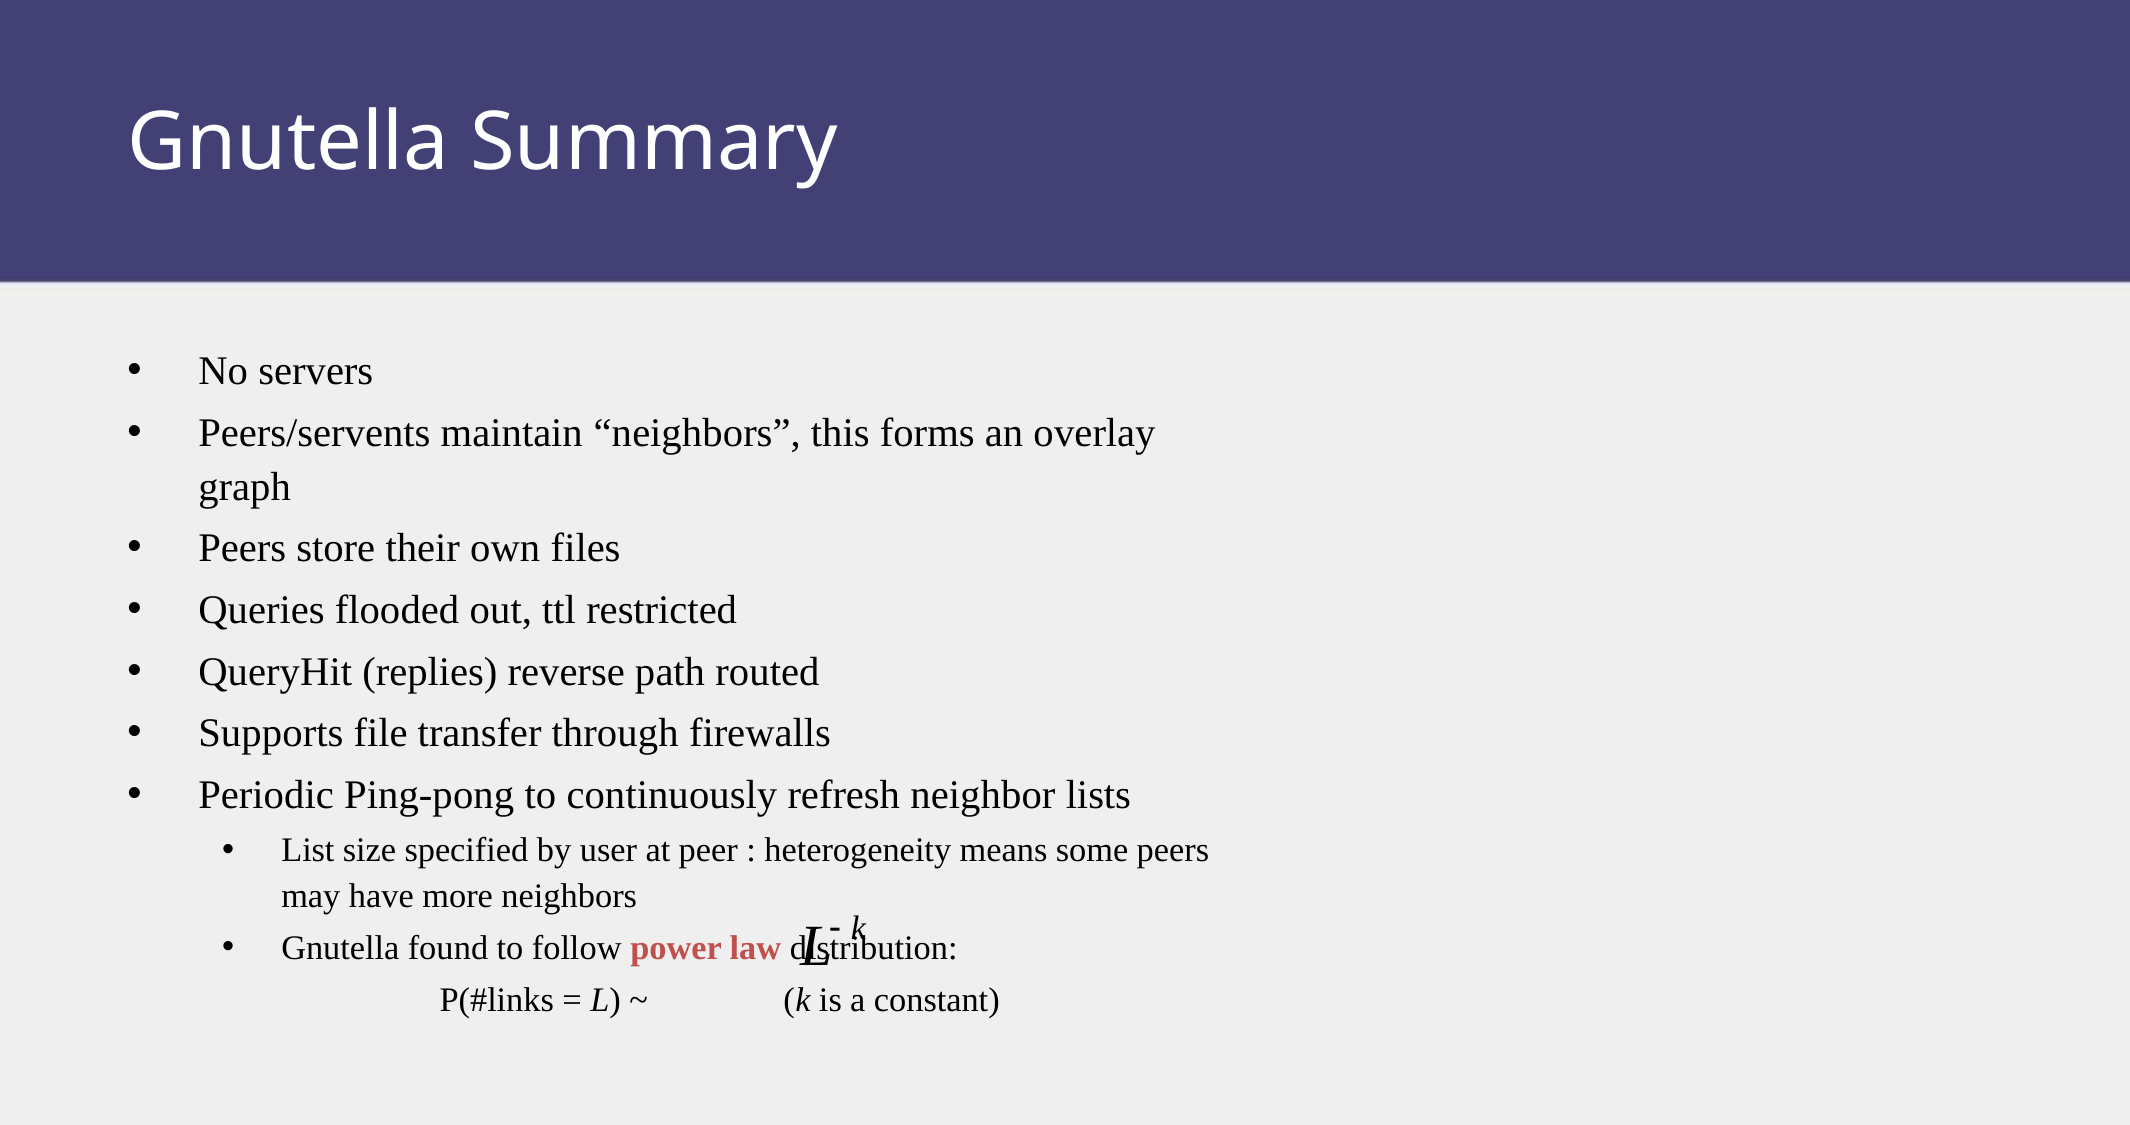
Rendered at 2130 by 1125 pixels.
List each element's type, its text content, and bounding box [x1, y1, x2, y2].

picture [0, 0, 2130, 1125]
list No servers Peers/servents maintain “neighbors”, this forms an overlay graph Peers store their own files Queries flooded out, ttl restricted QueryHit (replies) reverse path routed Supports file transfer through firewalls Periodic Ping-pong to continuously refresh neighbor lists List size specified by user at peer : heterogeneity means some peers may have more neighbors Gnutella found to follow power law distribution: P(#links = L) ~ (k is a constant) [106, 329, 1261, 1030]
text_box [789, 901, 878, 976]
title Gnutella Summary [106, 45, 2059, 230]
